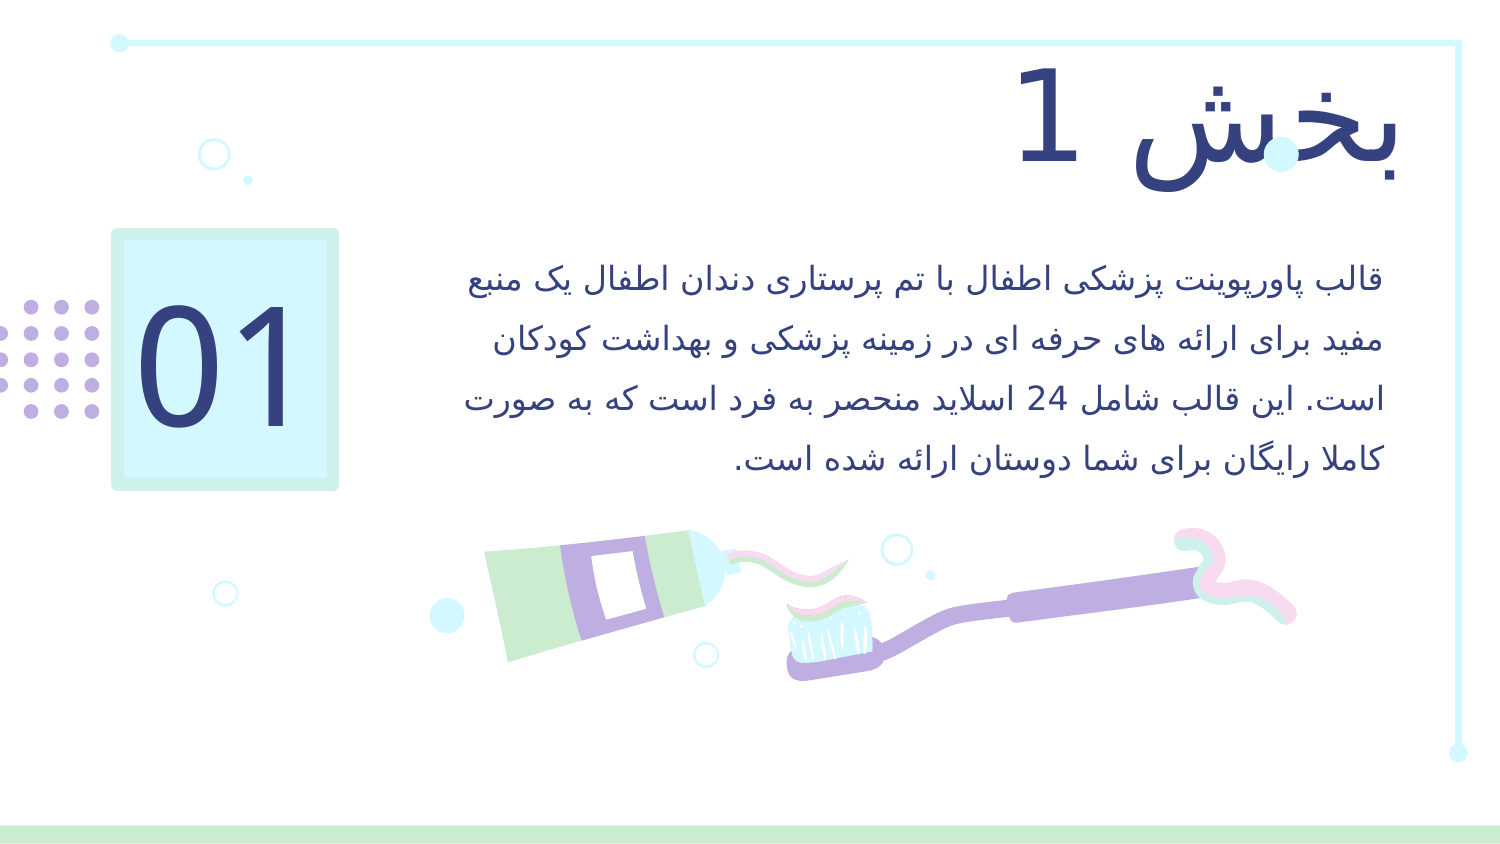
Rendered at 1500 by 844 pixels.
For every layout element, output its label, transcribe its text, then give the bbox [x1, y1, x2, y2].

subtitle قالب پاورپوینت پزشکی اطفال با تم پرستاری دندان اطفال یک منبع مفید برای ارائه های حرفه ای در زمینه پزشکی و بهداشت کودکان است. این قالب شامل 24 اسلاید منحصر به فرد است که به صورت کاملا رایگان برای شما دوستان ارائه شده است. [447, 222, 1401, 297]
text_box [429, 602, 436, 630]
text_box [441, 373, 1300, 780]
title بخش 1 [469, 31, 1423, 210]
text_box [243, 175, 253, 186]
text_box [197, 138, 231, 171]
text_box [1263, 136, 1299, 172]
text_box [212, 580, 239, 607]
title 01 [117, 234, 334, 485]
